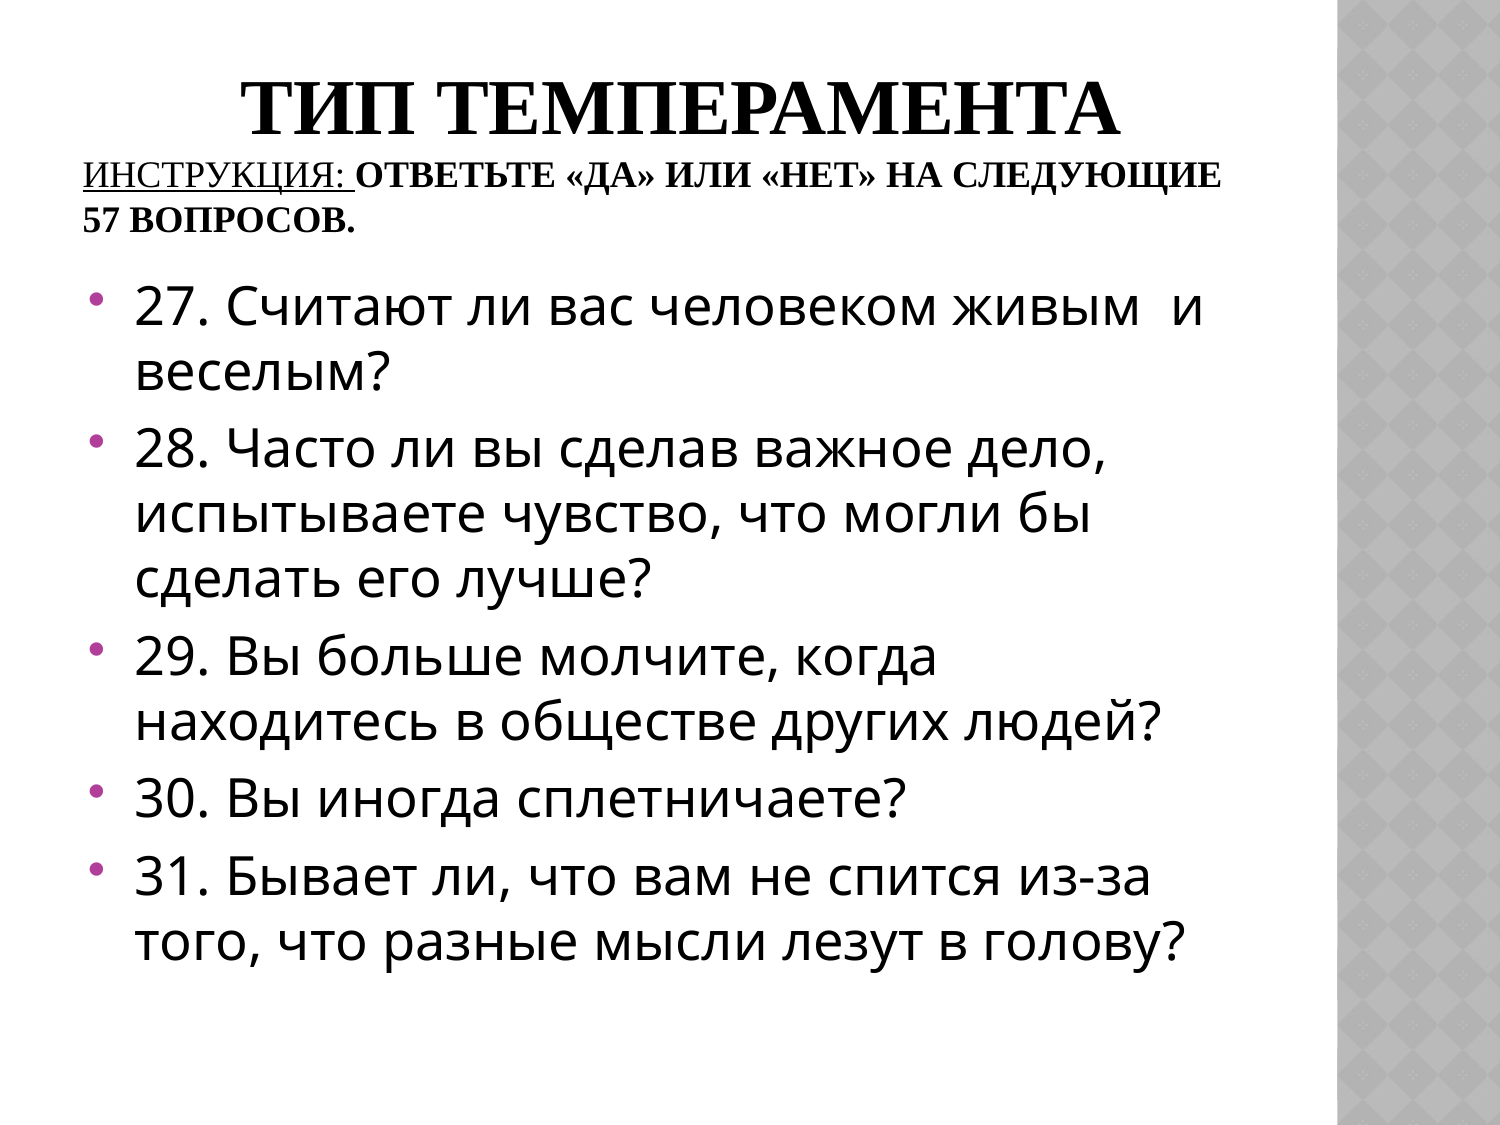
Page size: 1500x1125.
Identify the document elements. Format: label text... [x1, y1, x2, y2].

title Тип Темперамента Инструкция: Ответьте «да» или «нет» на следующие 57 вопросов. [75, 52, 1263, 240]
list 27. Считают ли вас человеком живым и веселым? 28. Часто ли вы сделав важное дело, испытываете чувство, что могли бы сделать его лучше? 29. Вы больше молчите, когда находитесь в обществе других людей? 30. Вы иногда сплетничаете? 31. Бывает ли, что вам не спится из-за того, что разные мысли лезут в голову? [75, 264, 1263, 1059]
